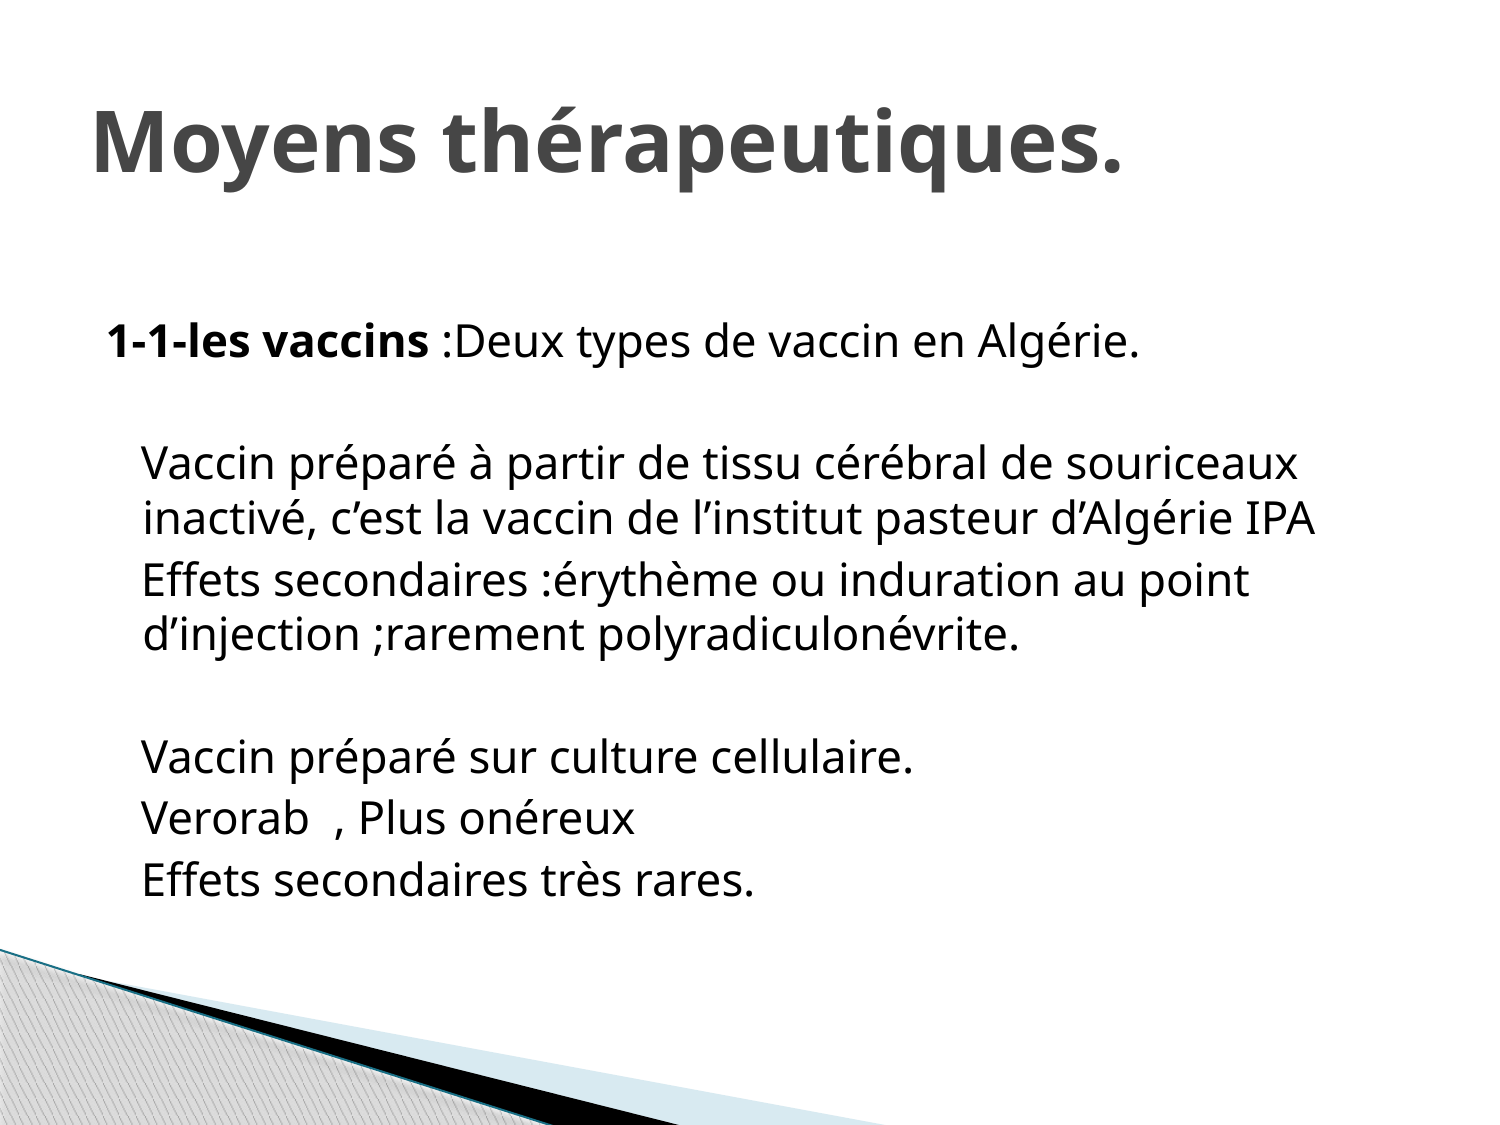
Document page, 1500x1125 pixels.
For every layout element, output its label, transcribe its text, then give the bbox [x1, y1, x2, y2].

title Moyens thérapeutiques. [75, 45, 1425, 233]
list 1-1-les vaccins :Deux types de vaccin en Algérie. Vaccin préparé à partir de tissu cérébral de souriceaux inactivé, c’est la vaccin de l’institut pasteur d’Algérie IPA Effets secondaires :érythème ou induration au point d’injection ;rarement polyradiculonévrite. Vaccin préparé sur culture cellulaire. Verorab , Plus onéreux Effets secondaires très rares. [75, 243, 1425, 986]
